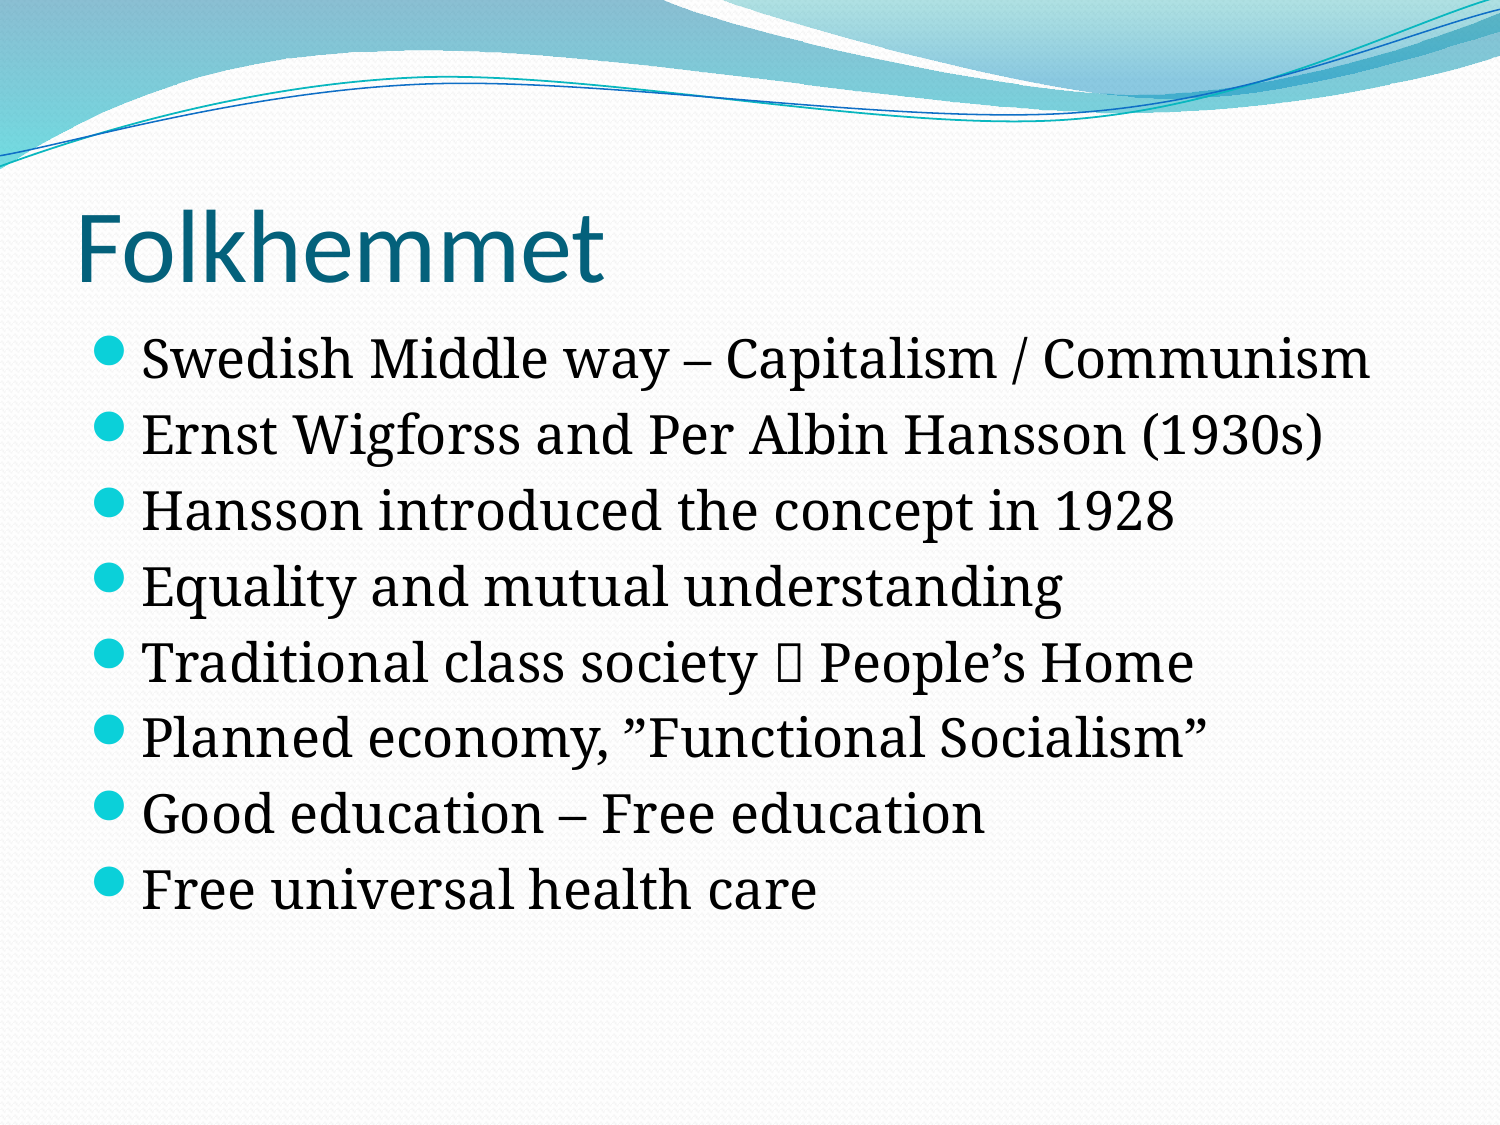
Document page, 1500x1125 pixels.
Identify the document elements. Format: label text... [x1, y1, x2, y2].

title Folkhemmet [75, 115, 1425, 303]
list Swedish Middle way – Capitalism / Communism Ernst Wigforss and Per Albin Hansson (1930s) Hansson introduced the concept in 1928 Equality and mutual understanding Traditional class society  People’s Home Planned economy, ”Functional Socialism” Good education – Free education Free universal health care [75, 317, 1425, 1038]
